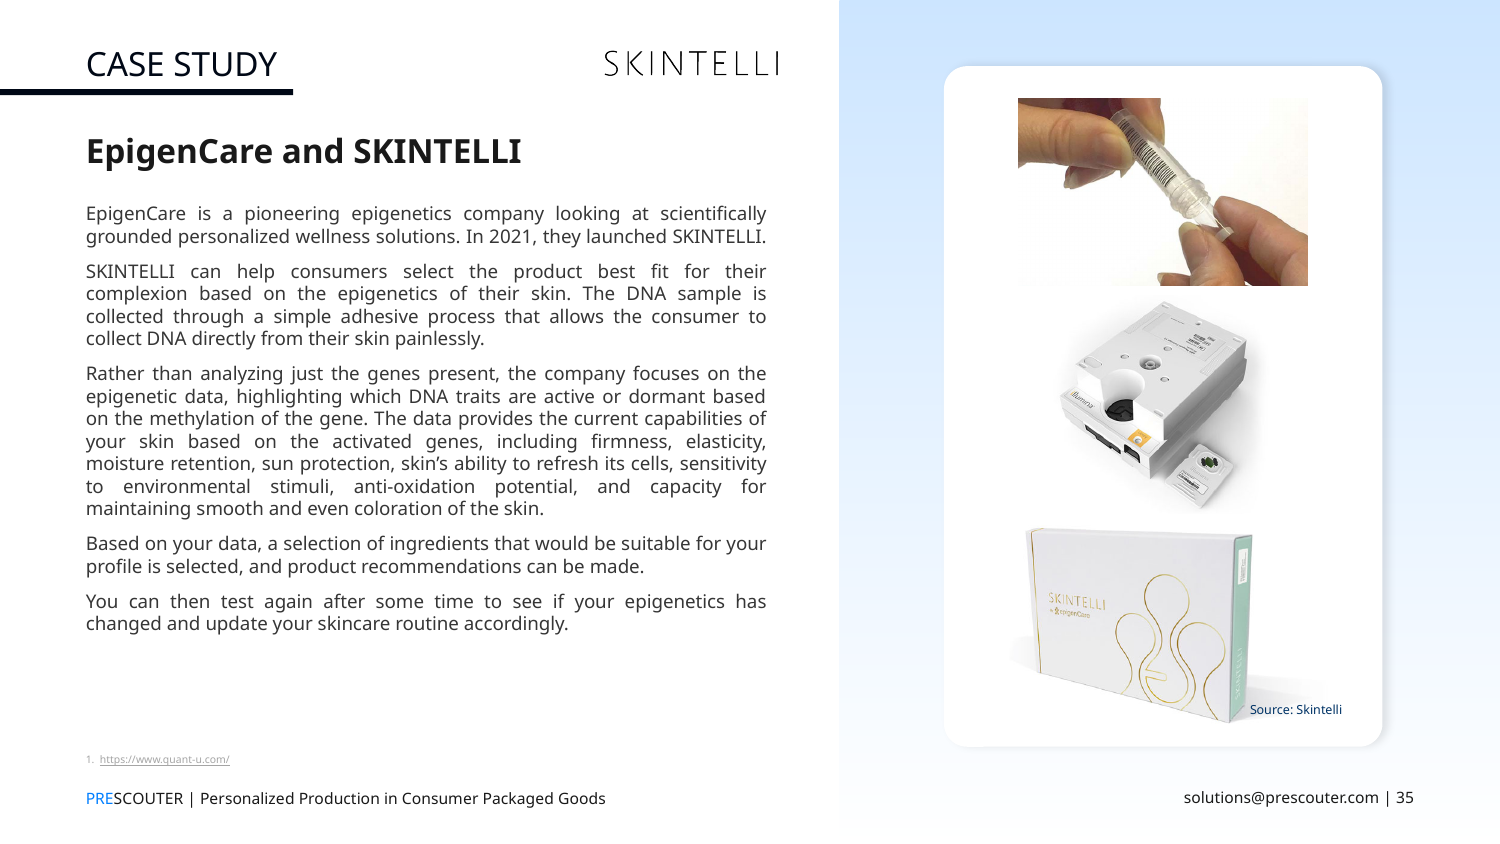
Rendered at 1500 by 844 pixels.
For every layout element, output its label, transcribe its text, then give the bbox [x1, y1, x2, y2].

picture [603, 48, 782, 78]
slide_number solutions@prescouter.com | ‹#› [1091, 776, 1430, 822]
picture [994, 294, 1333, 514]
text_box https://www.quant-u.com/ [70, 746, 821, 775]
picture [1018, 98, 1308, 286]
text_box [0, 89, 294, 96]
text_box Source: Skintelli [1338, 696, 1358, 724]
text_box CASE STUDY [70, 35, 380, 91]
text_box [943, 66, 1383, 747]
text_box EpigenCare and SKINTELLI [70, 127, 781, 187]
picture [994, 515, 1333, 730]
text_box EpigenCare is a pioneering epigenetics company looking at scientifically grounded personalized wellness solutions. In 2021, they launched SKINTELLI. SKINTELLI can help consumers select the product best fit for their complexion based on the epigenetics of their skin. The DNA sample is collected through a simple adhesive process that allows the consumer to collect DNA directly from their skin painlessly. Rather than analyzing just the genes present, the company focuses on the epigenetic data, highlighting which DNA traits are active or dormant based on the methylation of the gene. The data provides the current capabilities of your skin based on the activated genes, including firmness, elasticity, moisture retention, sun protection, skin’s ability to refresh its cells, sensitivity to environmental stimuli, anti-oxidation potential, and capacity for maintaining smooth and even coloration of the skin. Based on your data, a selection of ingredients that would be suitable for your profile is selected, and product recommendations can be made. You can then test again after some time to see if your epigenetics has changed and update your skincare routine accordingly. [70, 194, 781, 331]
